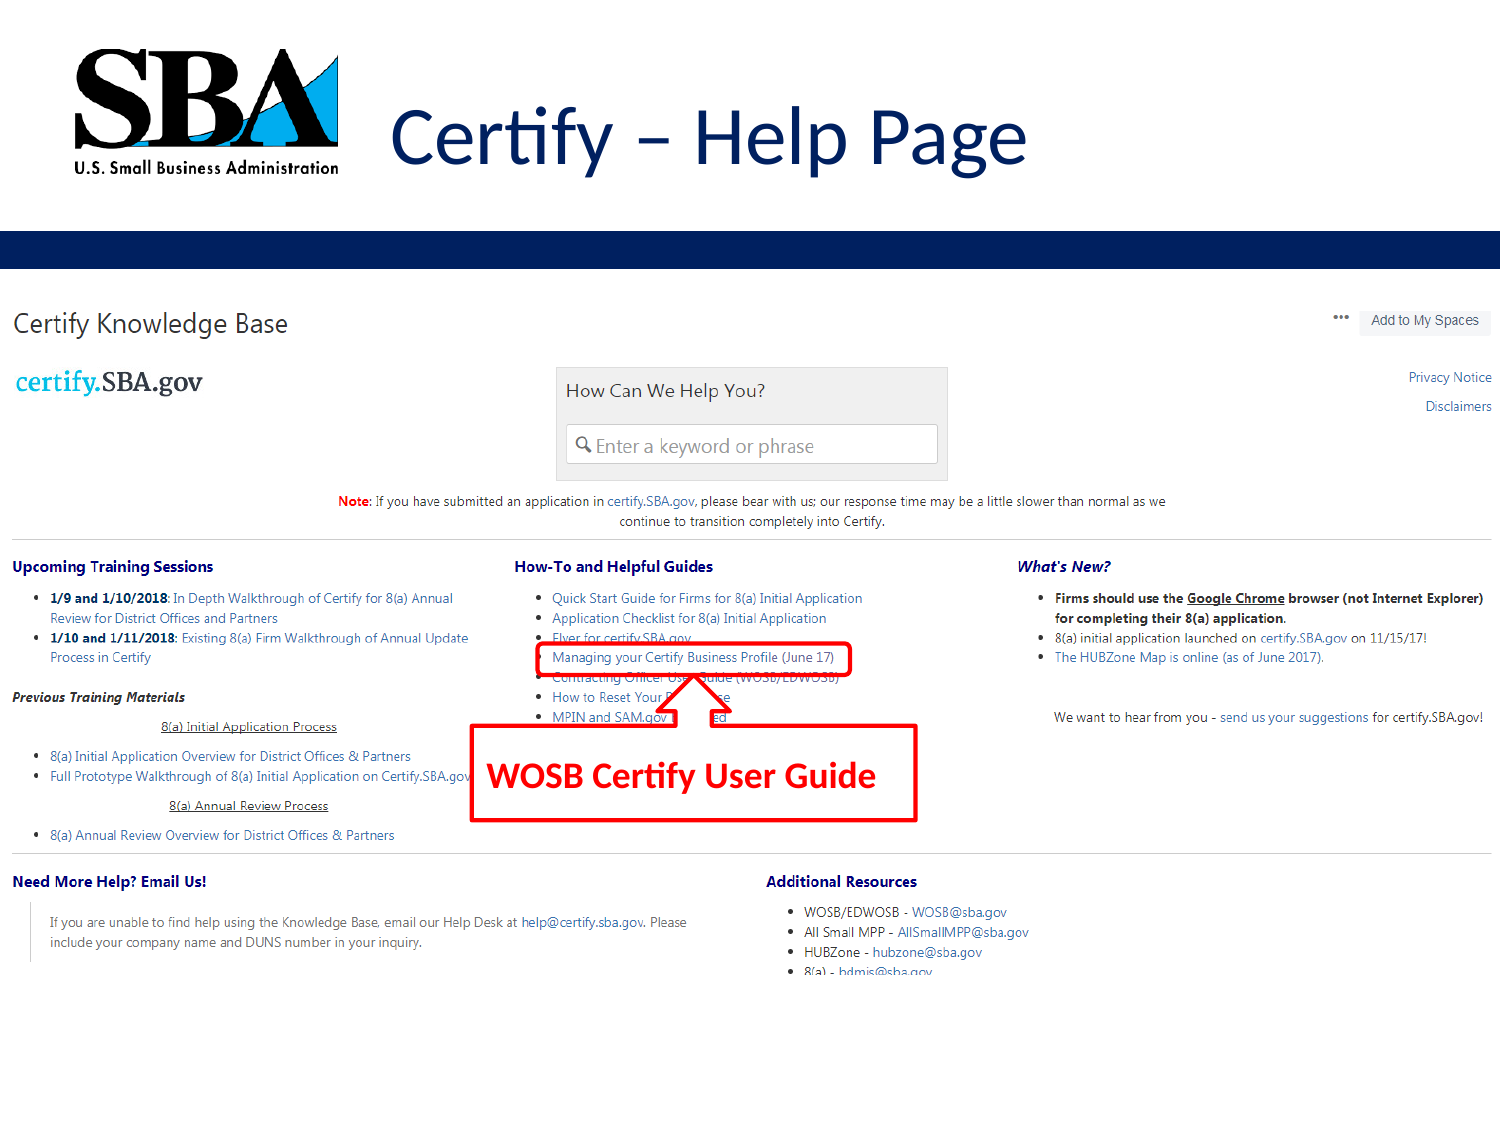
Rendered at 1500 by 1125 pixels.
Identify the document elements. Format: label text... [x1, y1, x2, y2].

title Certify – Help Page [375, 37, 1463, 225]
picture [0, 311, 1493, 976]
picture [75, 49, 338, 174]
